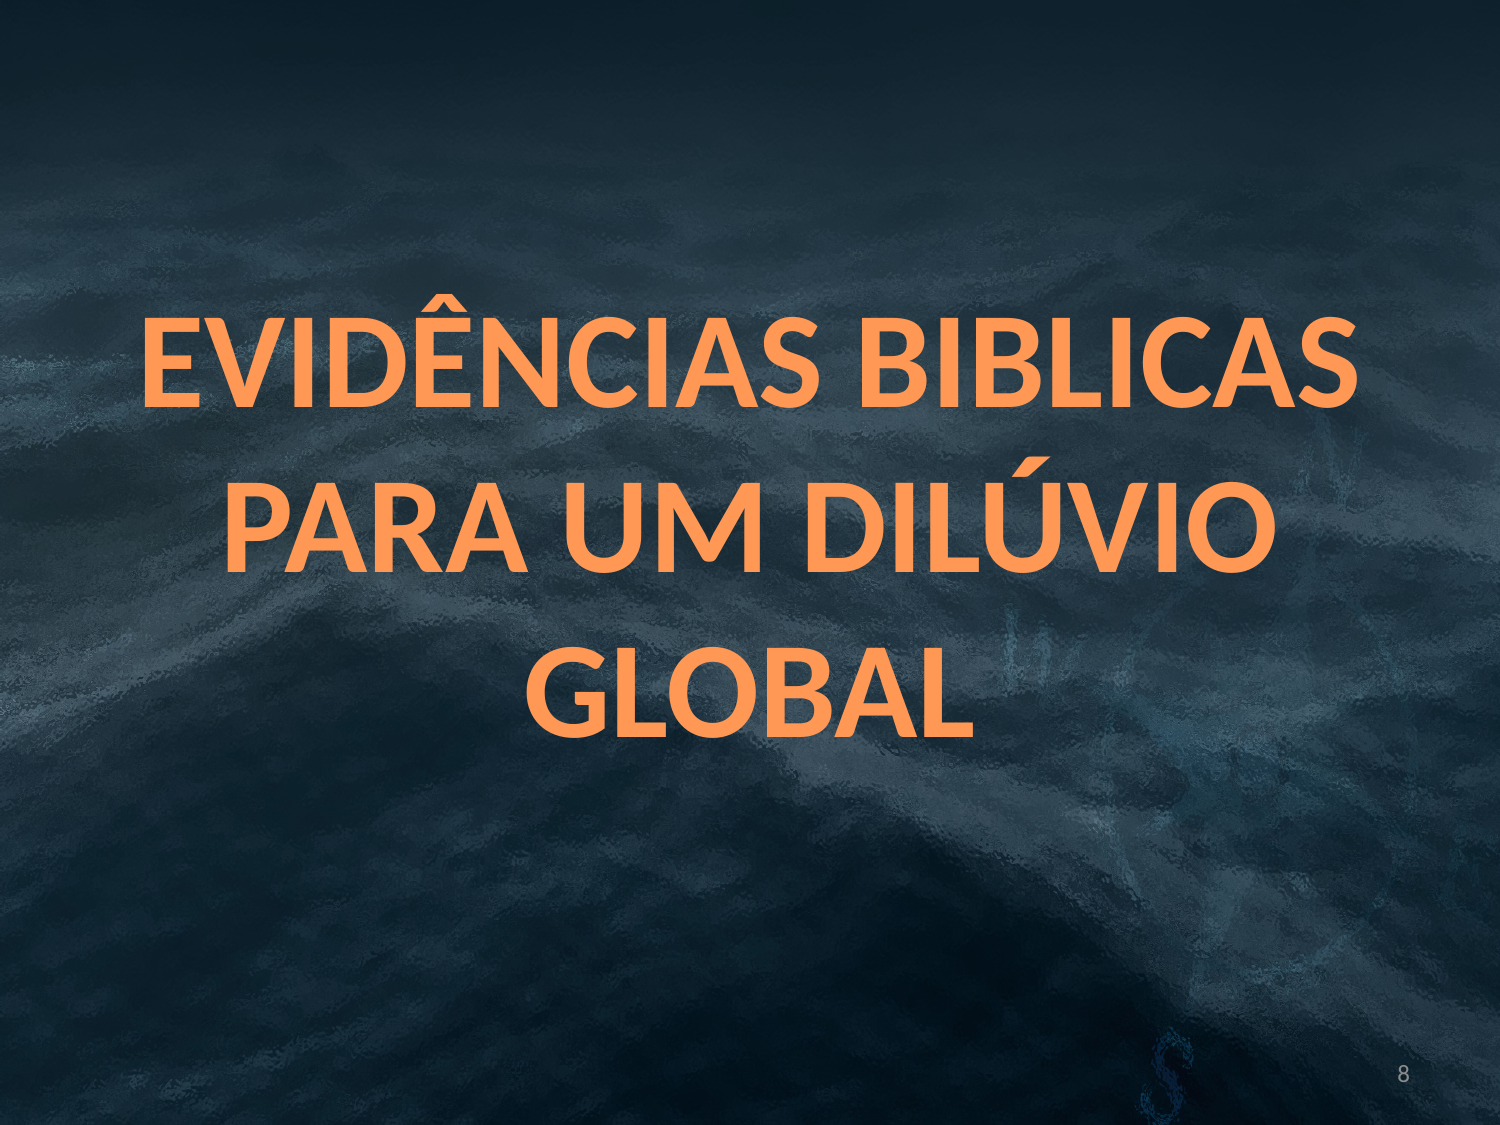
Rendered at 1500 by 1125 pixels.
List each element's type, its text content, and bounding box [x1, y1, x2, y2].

picture [0, 0, 1500, 1125]
list EVIDÊNCIAS BIBLICAS PARA UM DILÚVIO GLOBAL [75, 262, 1425, 1005]
slide_number 8 [1074, 1042, 1425, 1103]
